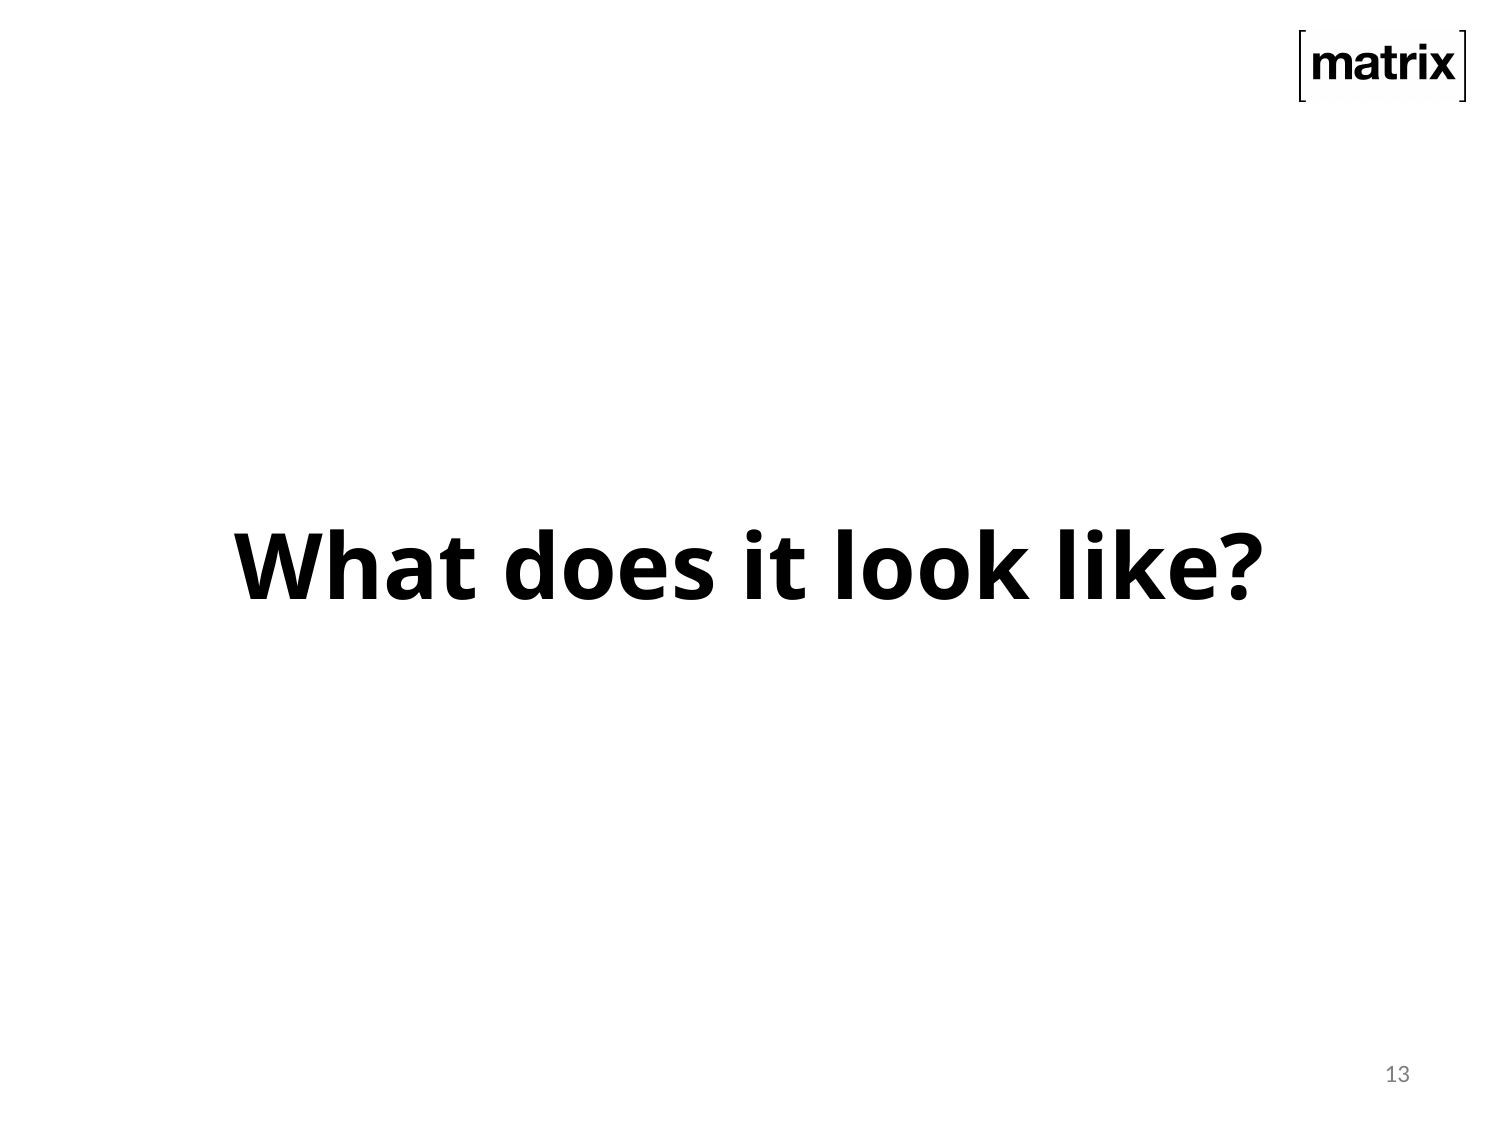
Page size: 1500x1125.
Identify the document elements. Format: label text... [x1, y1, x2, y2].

slide_number 13 [1074, 1042, 1425, 1103]
picture [1299, 30, 1466, 102]
title What does it look like? [75, 499, 1425, 626]
